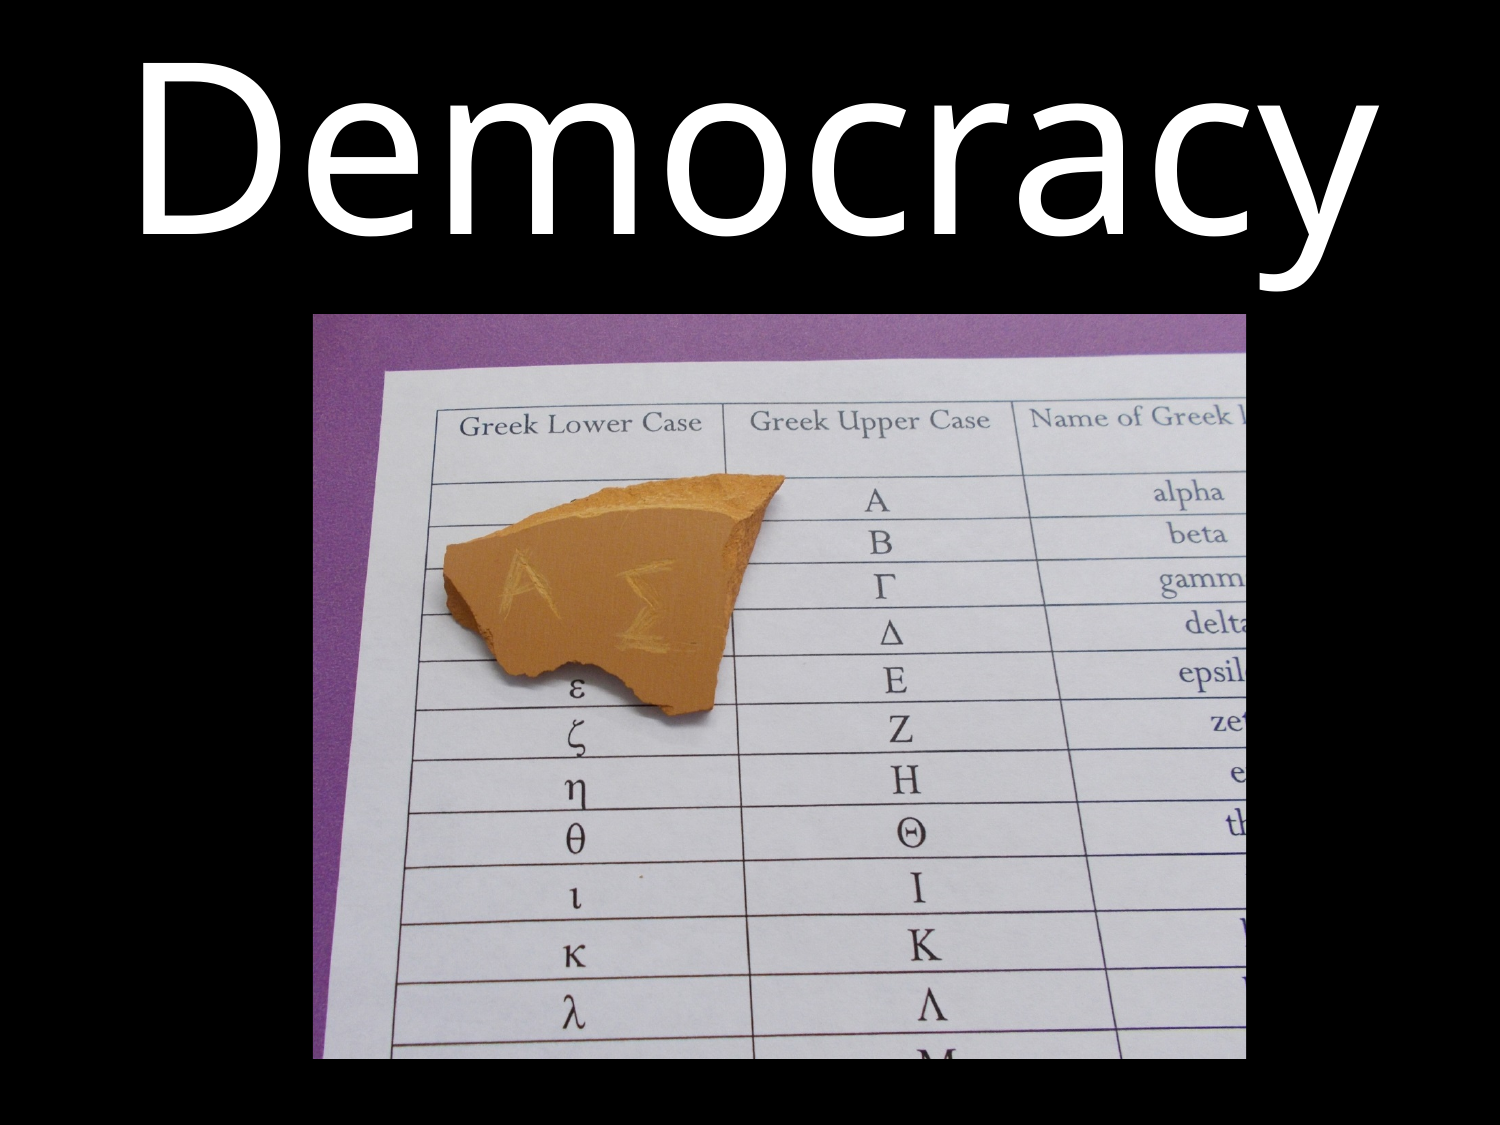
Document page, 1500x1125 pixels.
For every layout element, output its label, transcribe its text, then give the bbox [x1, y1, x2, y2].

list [312, 314, 1247, 1060]
title Democracy [75, 45, 1425, 233]
